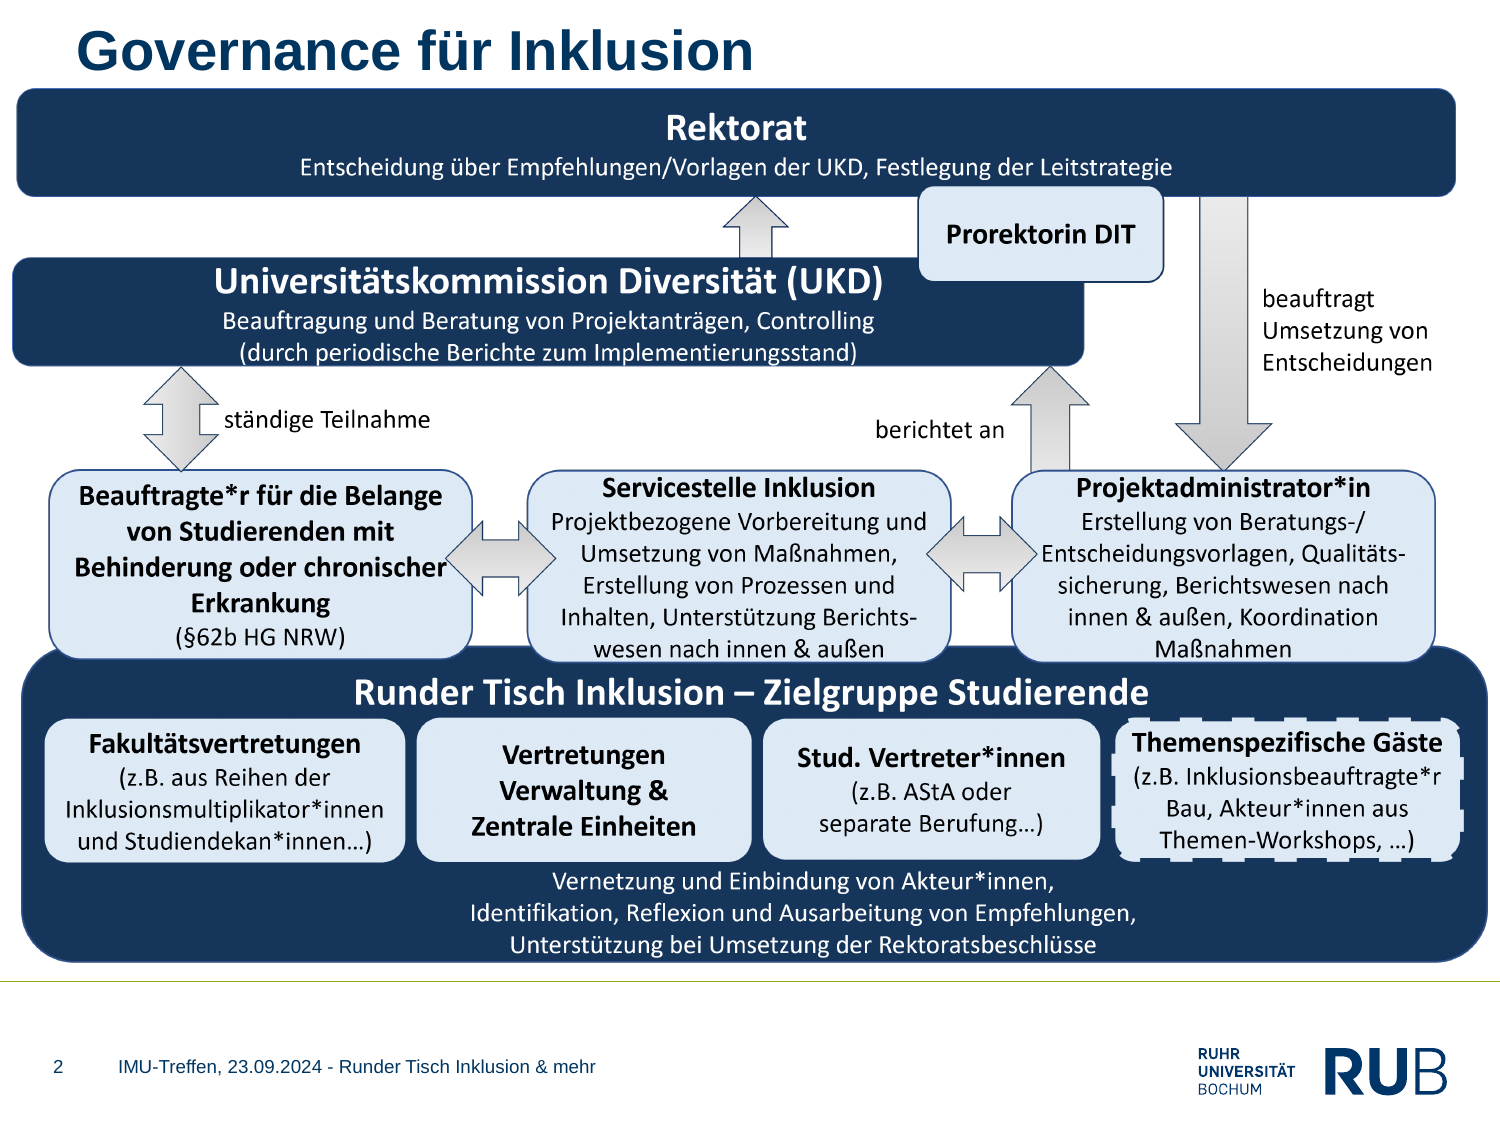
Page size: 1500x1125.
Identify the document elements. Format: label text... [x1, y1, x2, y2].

picture [12, 88, 1488, 976]
title Governance für Inklusion [76, 14, 1317, 88]
slide_number 2 [53, 1054, 95, 1078]
footer IMU-Treffen, 23.09.2024 - Runder Tisch Inklusion & mehr [118, 1054, 1152, 1078]
